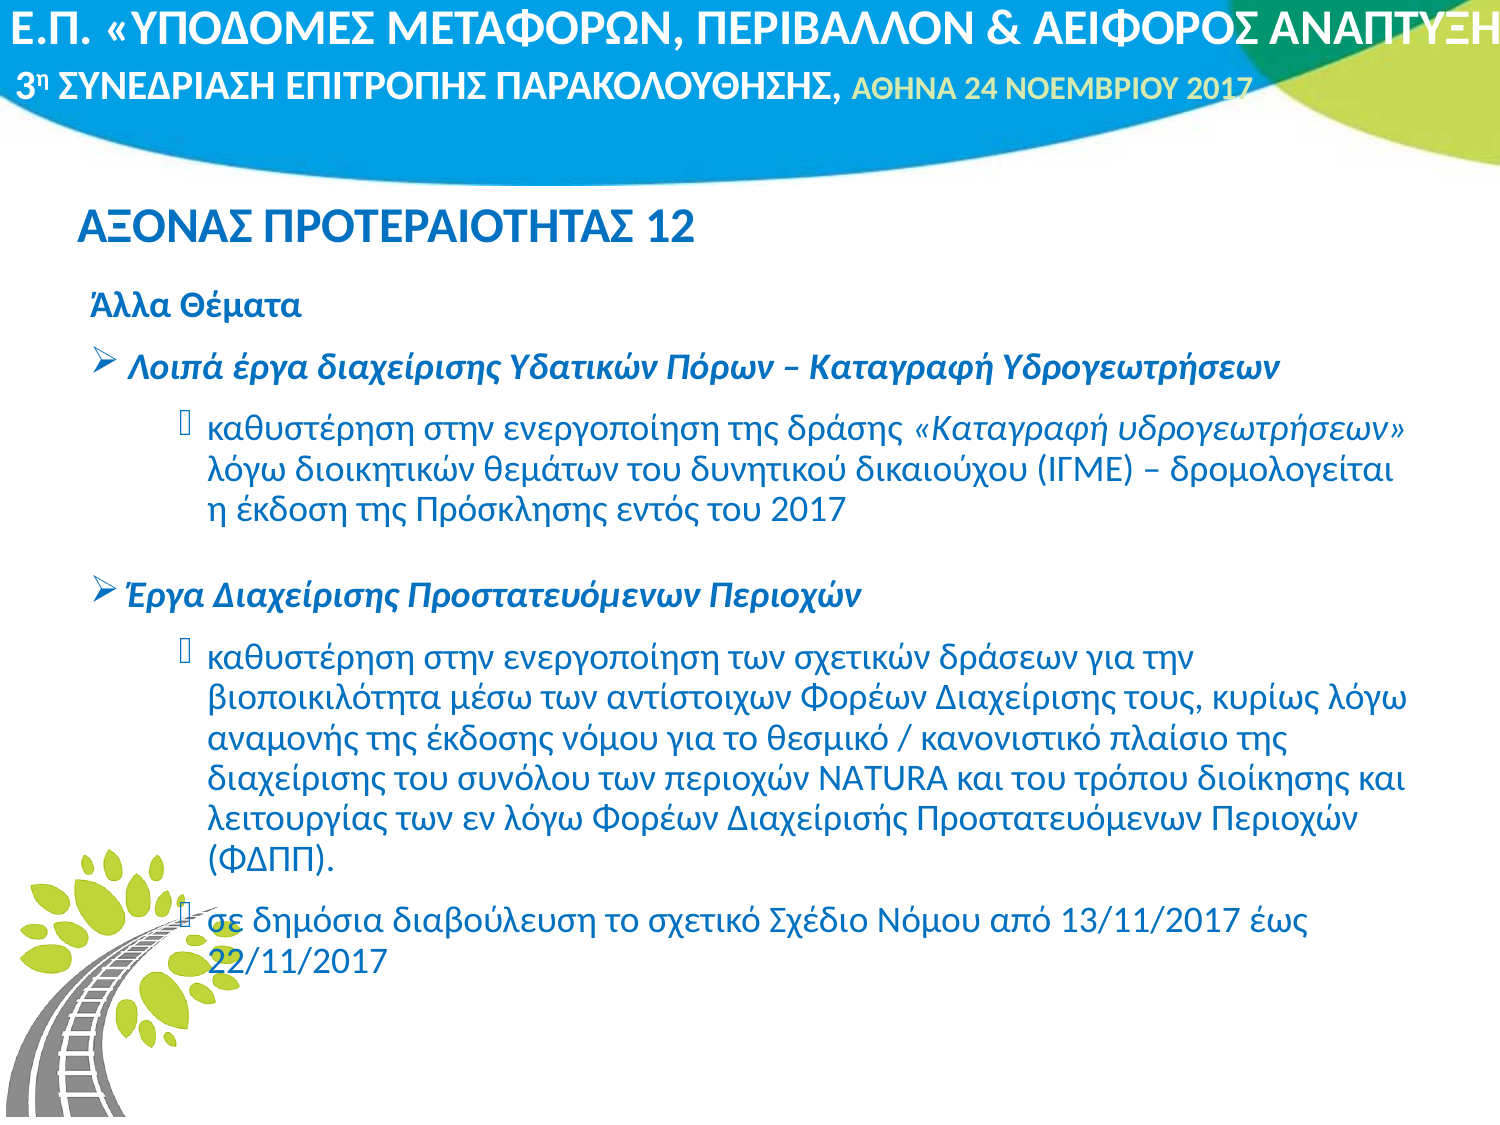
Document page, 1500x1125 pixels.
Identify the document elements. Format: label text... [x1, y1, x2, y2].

picture [0, 95, 510, 186]
picture [6, 849, 242, 1117]
picture [593, 0, 1500, 186]
title ΑΞΟΝΑΣ ΠΡΟΤΕΡΑΙΟΤΗΤΑΣ 12 [62, 192, 1438, 255]
list Άλλα Θέματα Λοιπά έργα διαχείρισης Υδατικών Πόρων – Καταγραφή Υδρογεωτρήσεων καθυστέρηση στην ενεργοποίηση της δράσης «Καταγραφή υδρογεωτρήσεων» λόγω διοικητικών θεμάτων του δυνητικού δικαιούχου (ΙΓΜΕ) – δρομολογείται η έκδοση της Πρόσκλησης εντός του 2017 Έργα Διαχείρισης Προστατευόμενων Περιοχών καθυστέρηση στην ενεργοποίηση των σχετικών δράσεων για την βιοποικιλότητα μέσω των αντίστοιχων Φορέων Διαχείρισης τους, κυρίως λόγω αναμονής της έκδοσης νόμου για το θεσμικό / κανονιστικό πλαίσιο της διαχείρισης του συνόλου των περιοχών ΝΑTURA και του τρόπου διοίκησης και λειτουργίας των εν λόγω Φορέων Διαχείρισής Προστατευόμενων Περιοχών (ΦΔΠΠ). σε δημόσια διαβούλευση το σχετικό Σχέδιο Νόμου από 13/11/2017 έως 22/11/2017 [75, 278, 1438, 1000]
